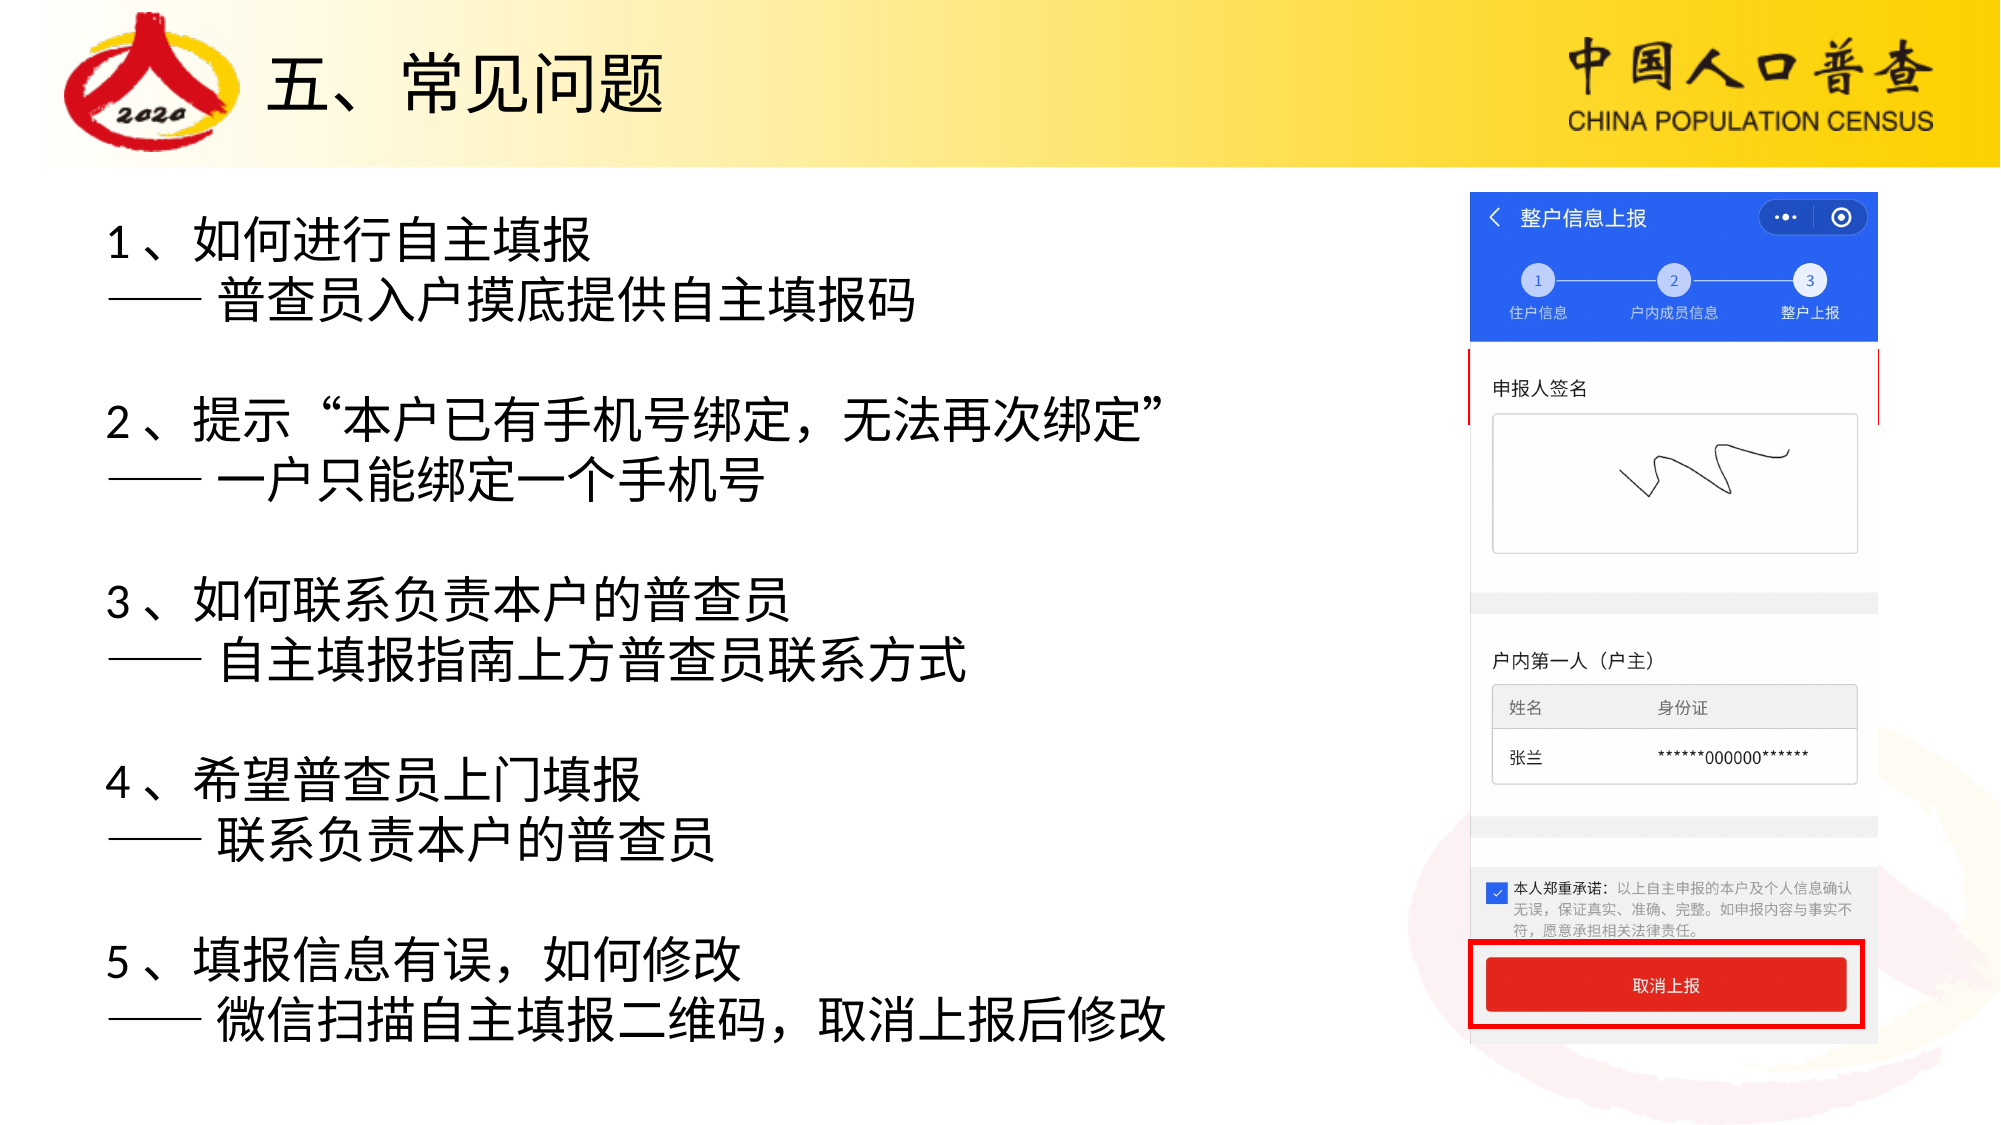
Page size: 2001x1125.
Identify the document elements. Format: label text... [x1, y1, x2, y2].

title 五、常见问题 [249, 22, 1566, 152]
text_box 1、如何进行自主填报 ——普查员入户摸底提供自主填报码 2、提示“本户已有手机号绑定，无法再次绑定” ——一户只能绑定一个手机号 3、如何联系负责本户的普查员 ——自主填报指南上方普查员联系方式 4、希望普查员上门填报 ——联系负责本户的普查员 5、填报信息有误，如何修改 ——微信扫描自主填报二维码，取消上报后修改 [90, 201, 1207, 1056]
picture [0, 0, 2001, 1125]
